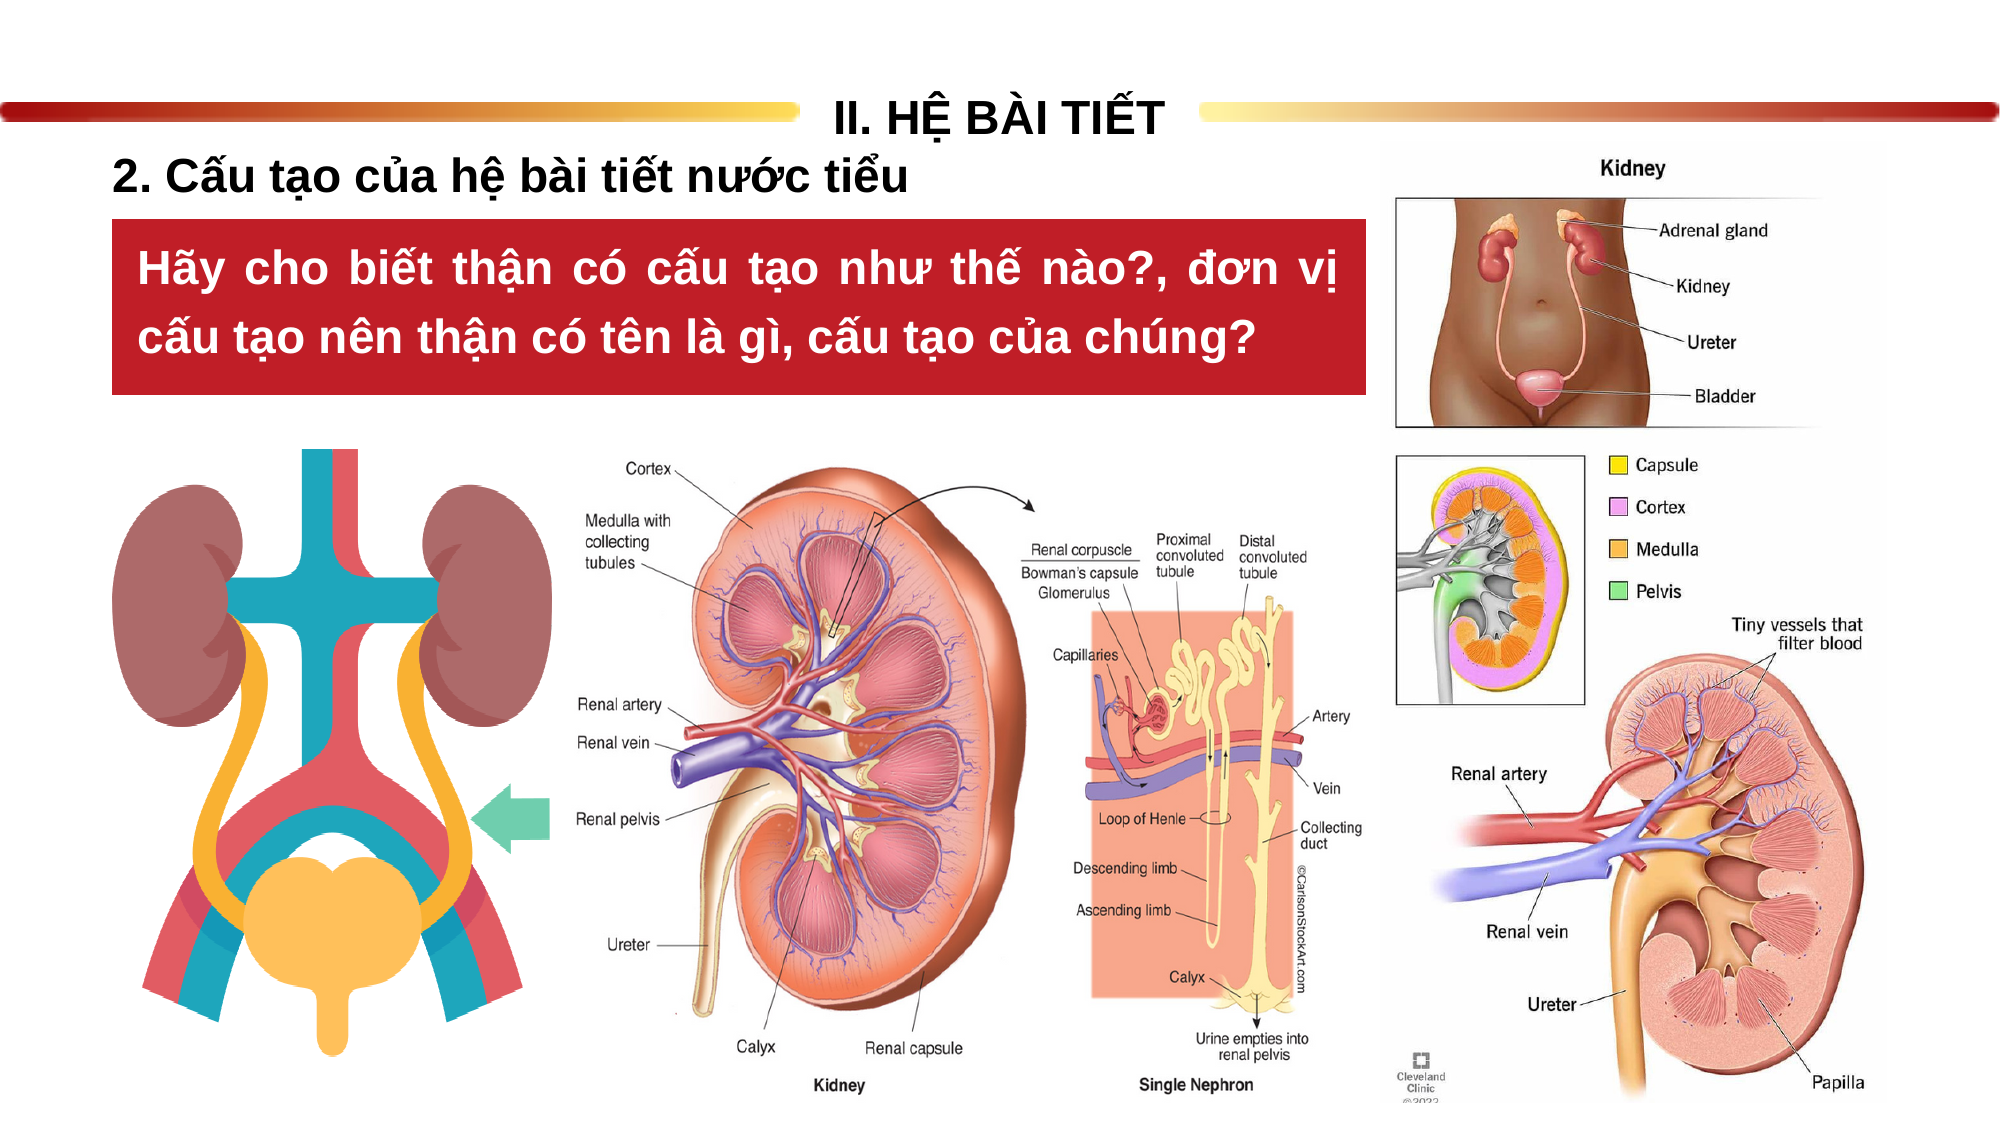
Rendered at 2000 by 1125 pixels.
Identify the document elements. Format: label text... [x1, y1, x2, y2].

picture [1380, 141, 1888, 1103]
picture [0, 102, 800, 123]
picture [571, 449, 1367, 1103]
text_box 2. Cấu tạo của hệ bài tiết nước tiểu [112, 134, 1366, 203]
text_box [112, 219, 1367, 396]
picture [1199, 102, 2000, 123]
text_box II. HỆ BÀI TIẾT [652, 76, 1348, 134]
picture [112, 449, 553, 1058]
